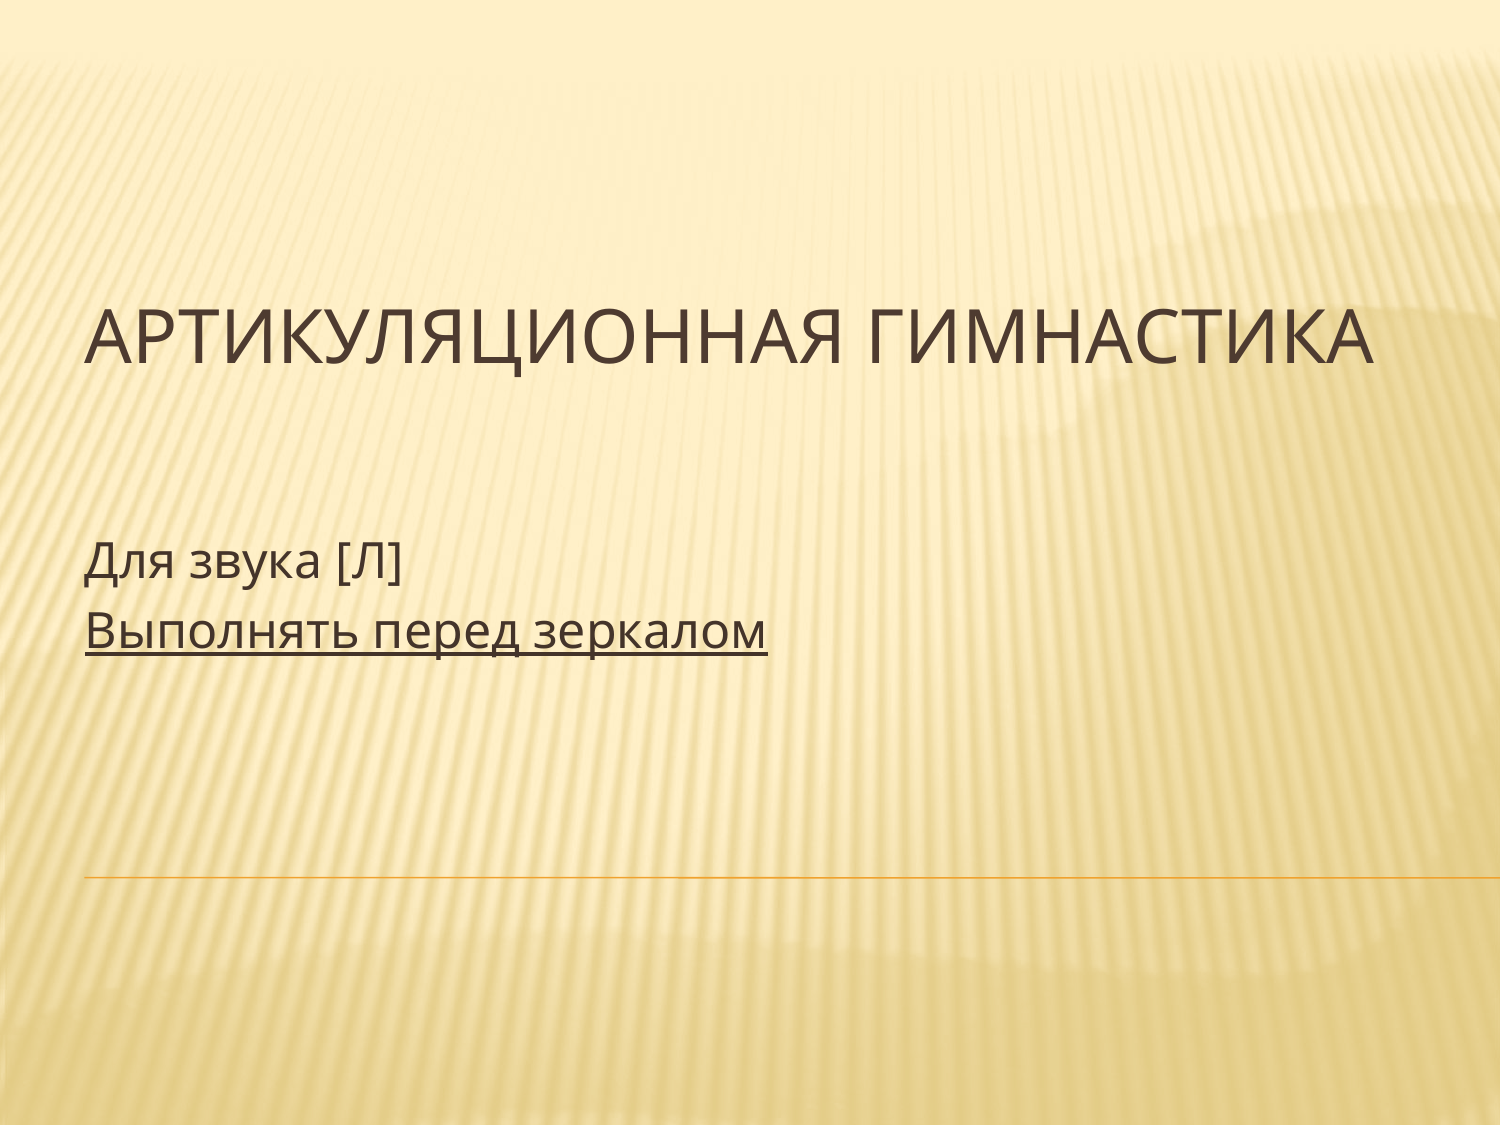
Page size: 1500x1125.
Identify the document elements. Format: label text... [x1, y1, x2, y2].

subtitle Для звука [Л] Выполнять перед зеркалом [70, 515, 1458, 666]
title Артикуляционная гимнастика [70, 281, 1458, 482]
